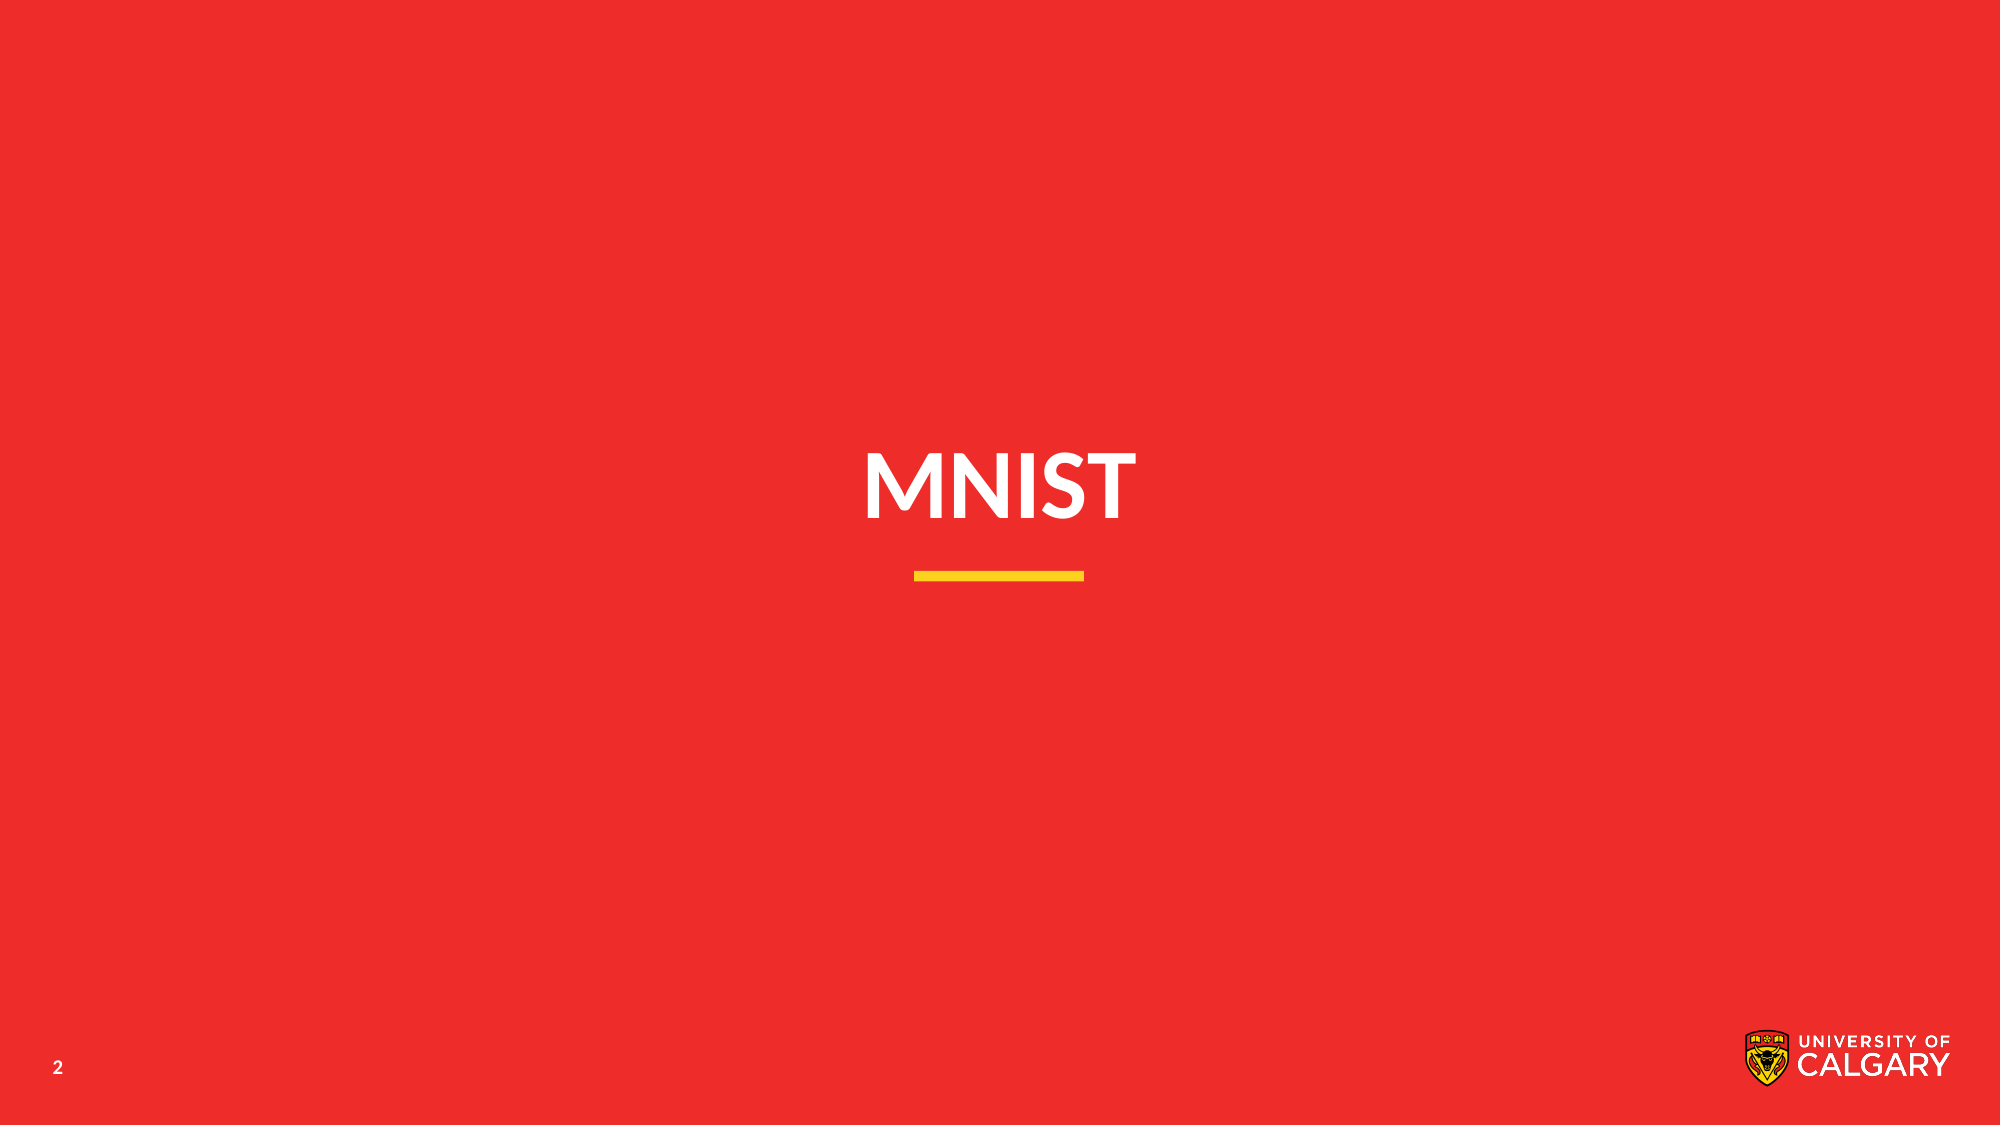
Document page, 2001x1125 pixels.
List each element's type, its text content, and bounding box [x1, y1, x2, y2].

picture [1722, 1012, 1973, 1099]
title MNIST [136, 301, 1862, 548]
